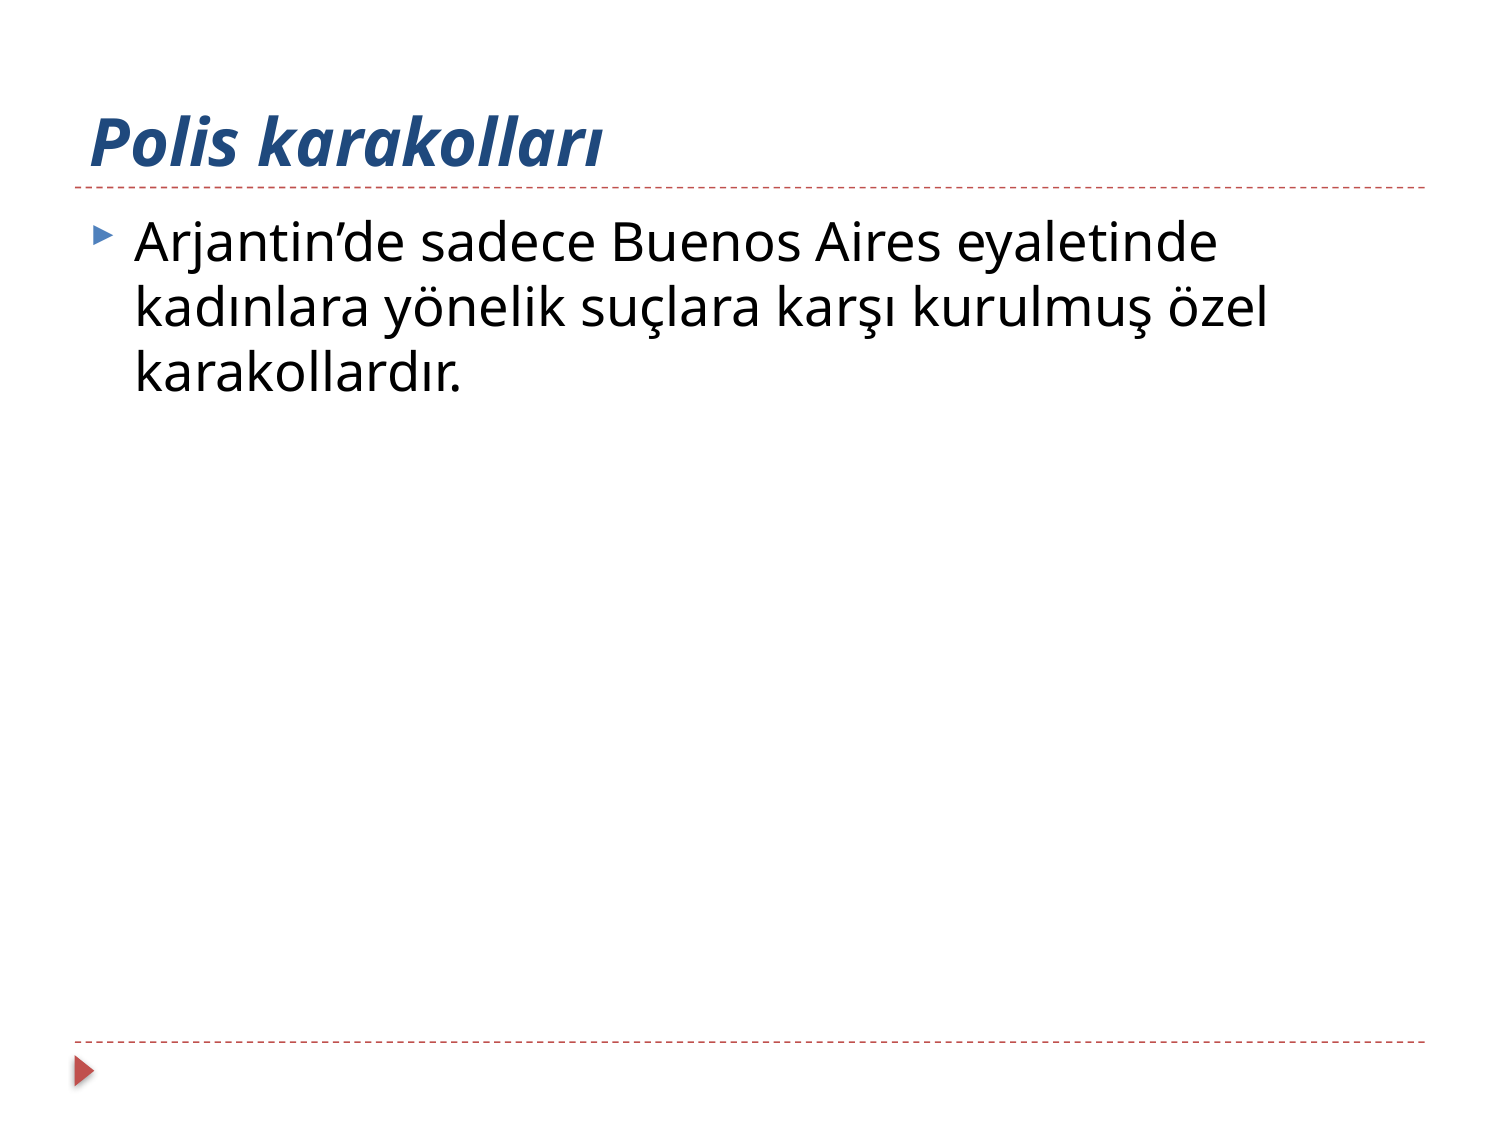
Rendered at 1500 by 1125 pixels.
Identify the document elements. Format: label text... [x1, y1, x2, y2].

title Polis karakolları [75, 24, 1425, 188]
list Arjantin’de sadece Buenos Aires eyaletinde kadınlara yönelik suçlara karşı kurulmuş özel karakollardır. [75, 200, 1425, 1010]
